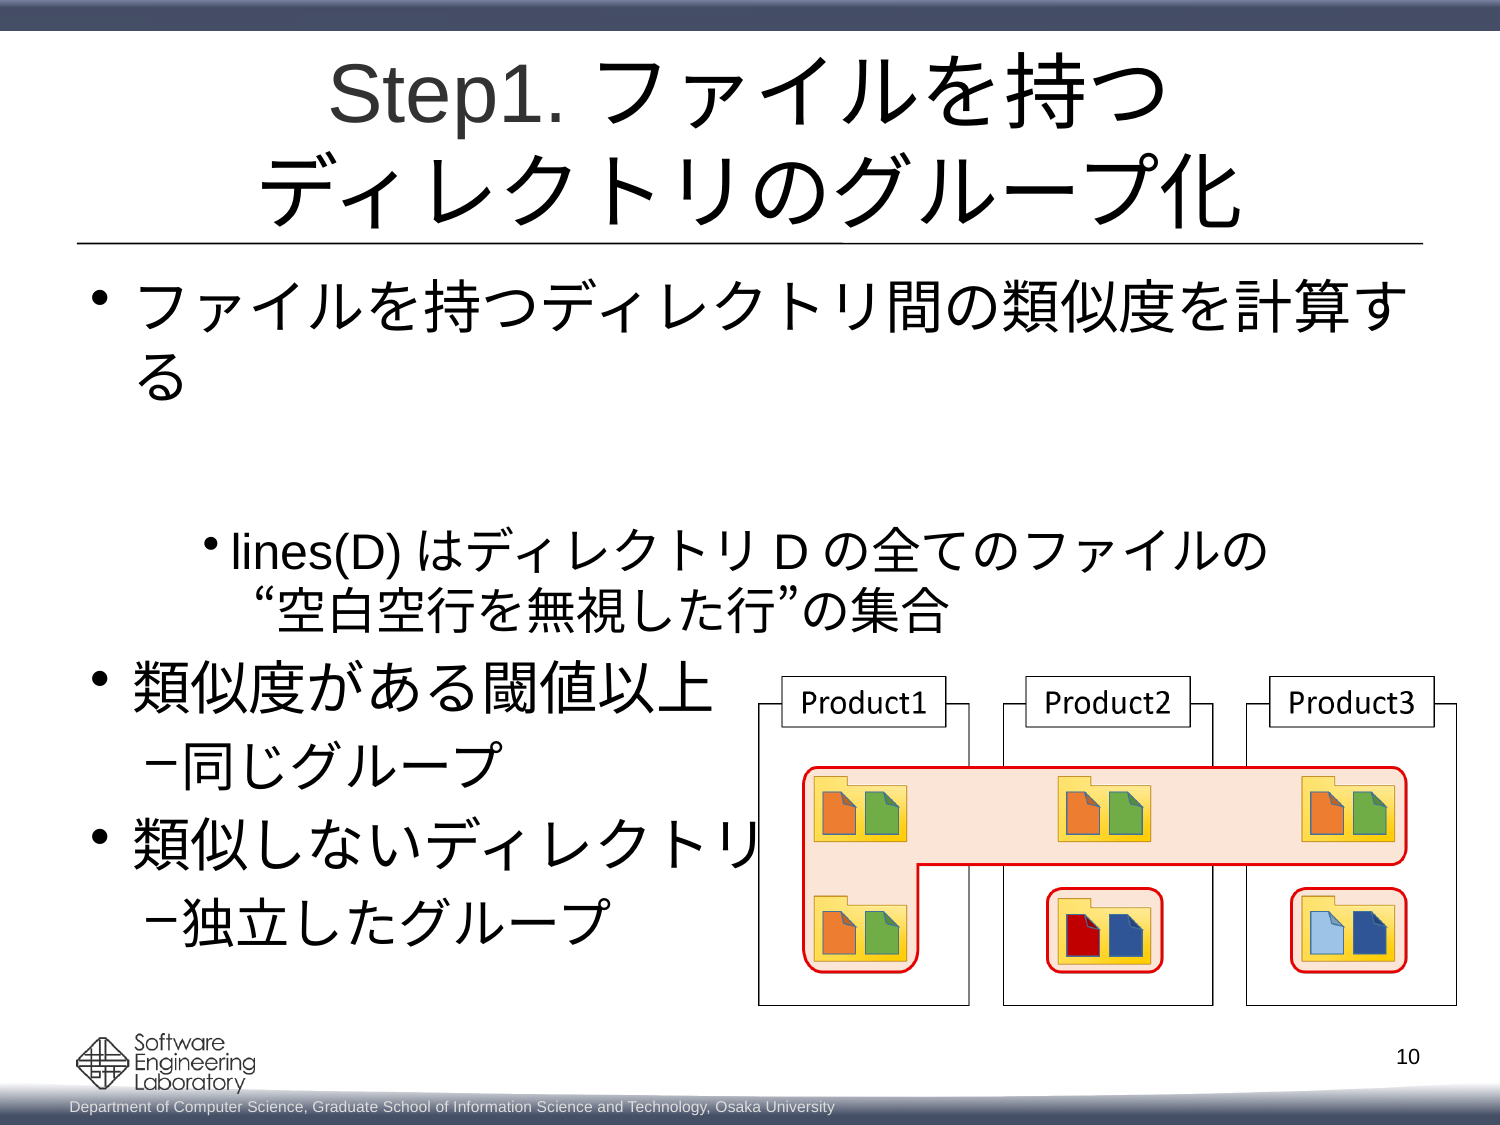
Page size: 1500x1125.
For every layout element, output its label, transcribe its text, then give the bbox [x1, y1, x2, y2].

slide_number 10 [1246, 1034, 1436, 1083]
picture [0, 0, 1500, 31]
picture [0, 1033, 1500, 1125]
title Step1.ファイルを持つ ディレクトリのグループ化 [74, 44, 1424, 233]
picture [758, 669, 1457, 1006]
